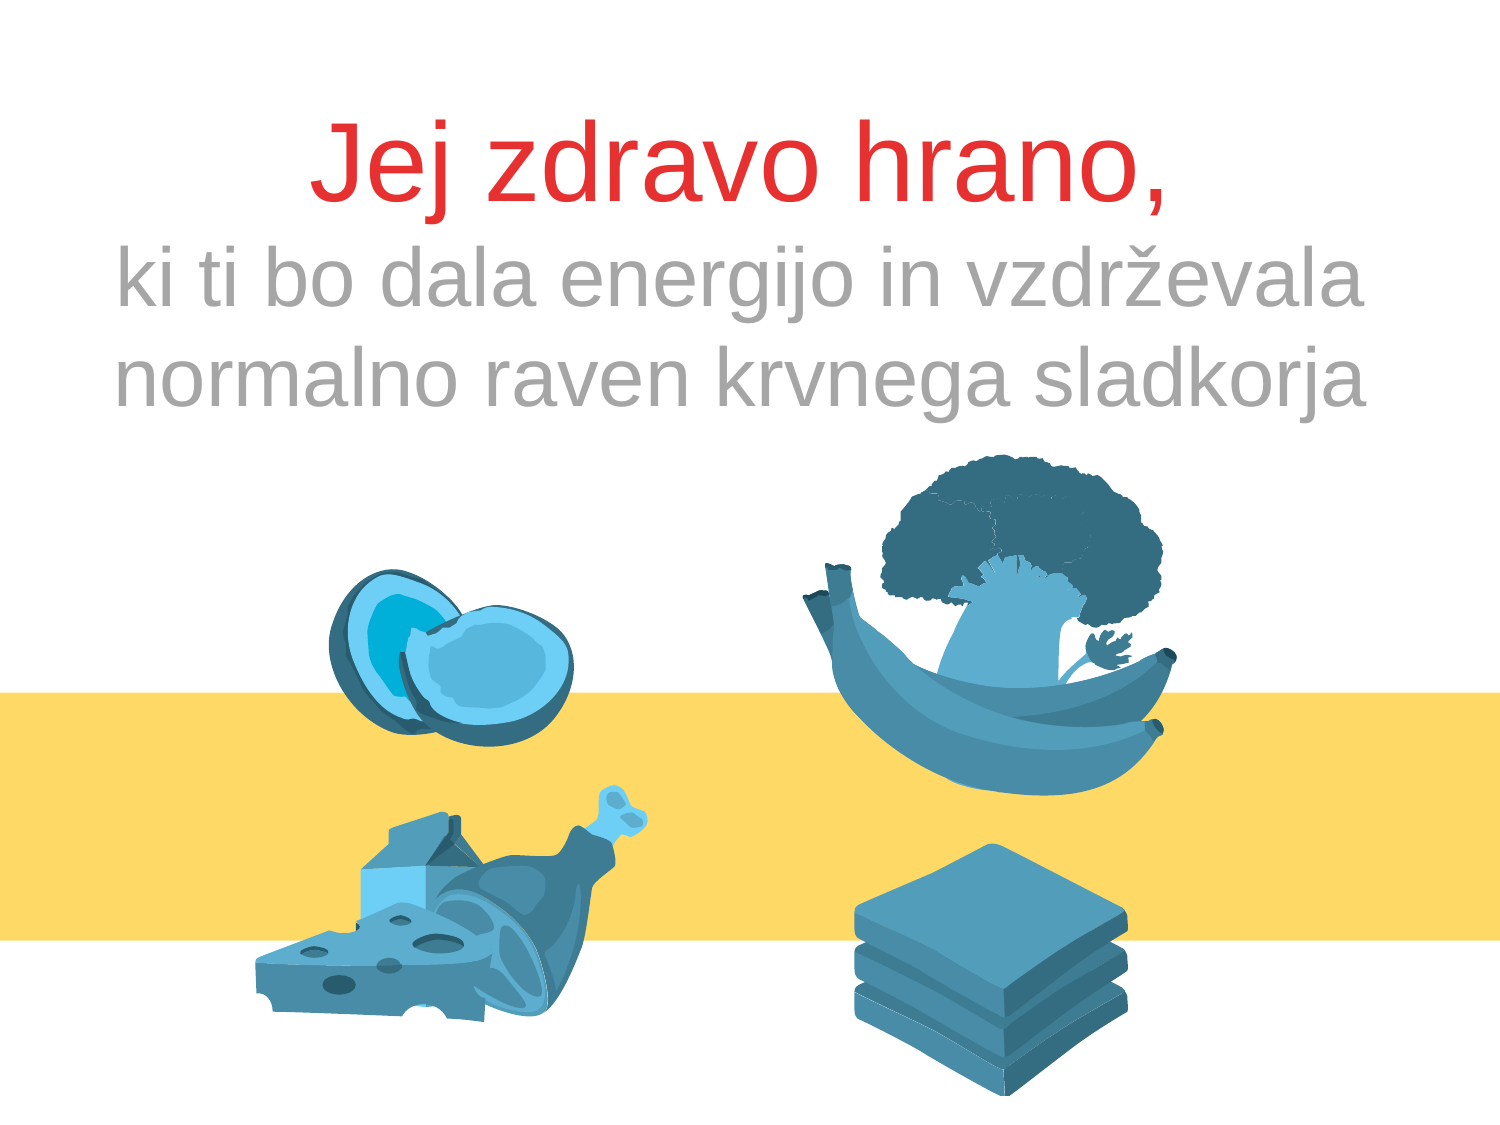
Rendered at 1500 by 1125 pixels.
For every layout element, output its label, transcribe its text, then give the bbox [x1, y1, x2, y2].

picture [804, 825, 1198, 1096]
picture [232, 539, 668, 1039]
text_box [0, 692, 232, 942]
text_box [668, 692, 1500, 942]
picture [732, 440, 1274, 817]
text_box Jej zdravo hrano, ki ti bo dala energijo in vzdrževala normalno raven krvnega sladkorja [53, 81, 1428, 431]
